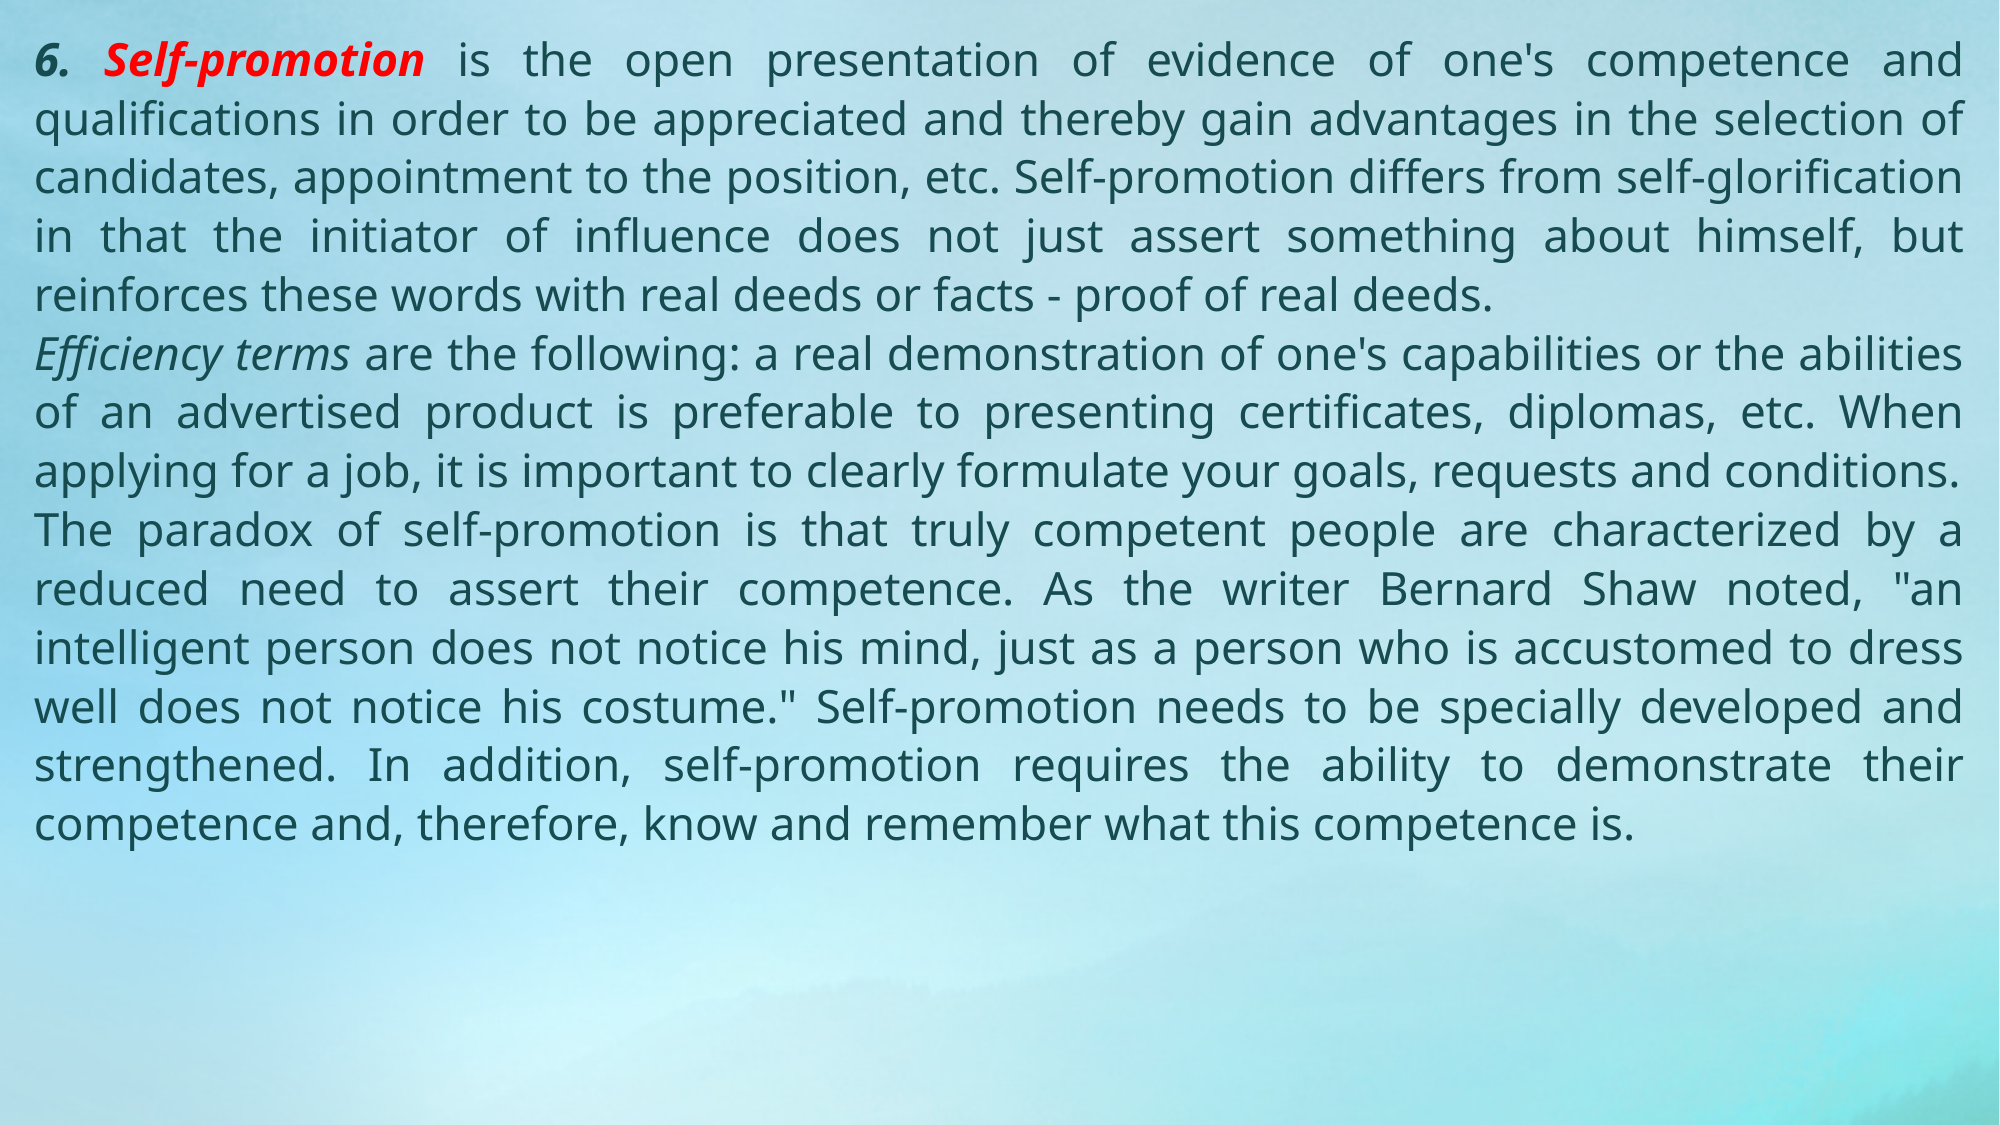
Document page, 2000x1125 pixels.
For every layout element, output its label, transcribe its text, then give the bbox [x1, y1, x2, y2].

text_box 6. Self-promotion is the open presentation of evidence of one's competence and qualifications in order to be appreciated and thereby gain advantages in the selection of candidates, appointment to the position, etc. Self-promotion differs from self-glorification in that the initiator of influence does not just assert something about himself, but reinforces these words with real deeds or facts - proof of real deeds. Efficiency terms are the following: a real demonstration of one's capabilities or the abilities of an advertised product is preferable to presenting certificates, diplomas, etc. When applying for a job, it is important to clearly formulate your goals, requests and conditions. The paradox of self-promotion is that truly competent people are characterized by a reduced need to assert their competence. As the writer Bernard Shaw noted, "an intelligent person does not notice his mind, just as a person who is accustomed to dress well does not notice his costume." Self-promotion needs to be specially developed and strengthened. In addition, self-promotion requires the ability to demonstrate their competence and, therefore, know and remember what this competence is. [19, 19, 1981, 858]
picture [0, 0, 2000, 1125]
